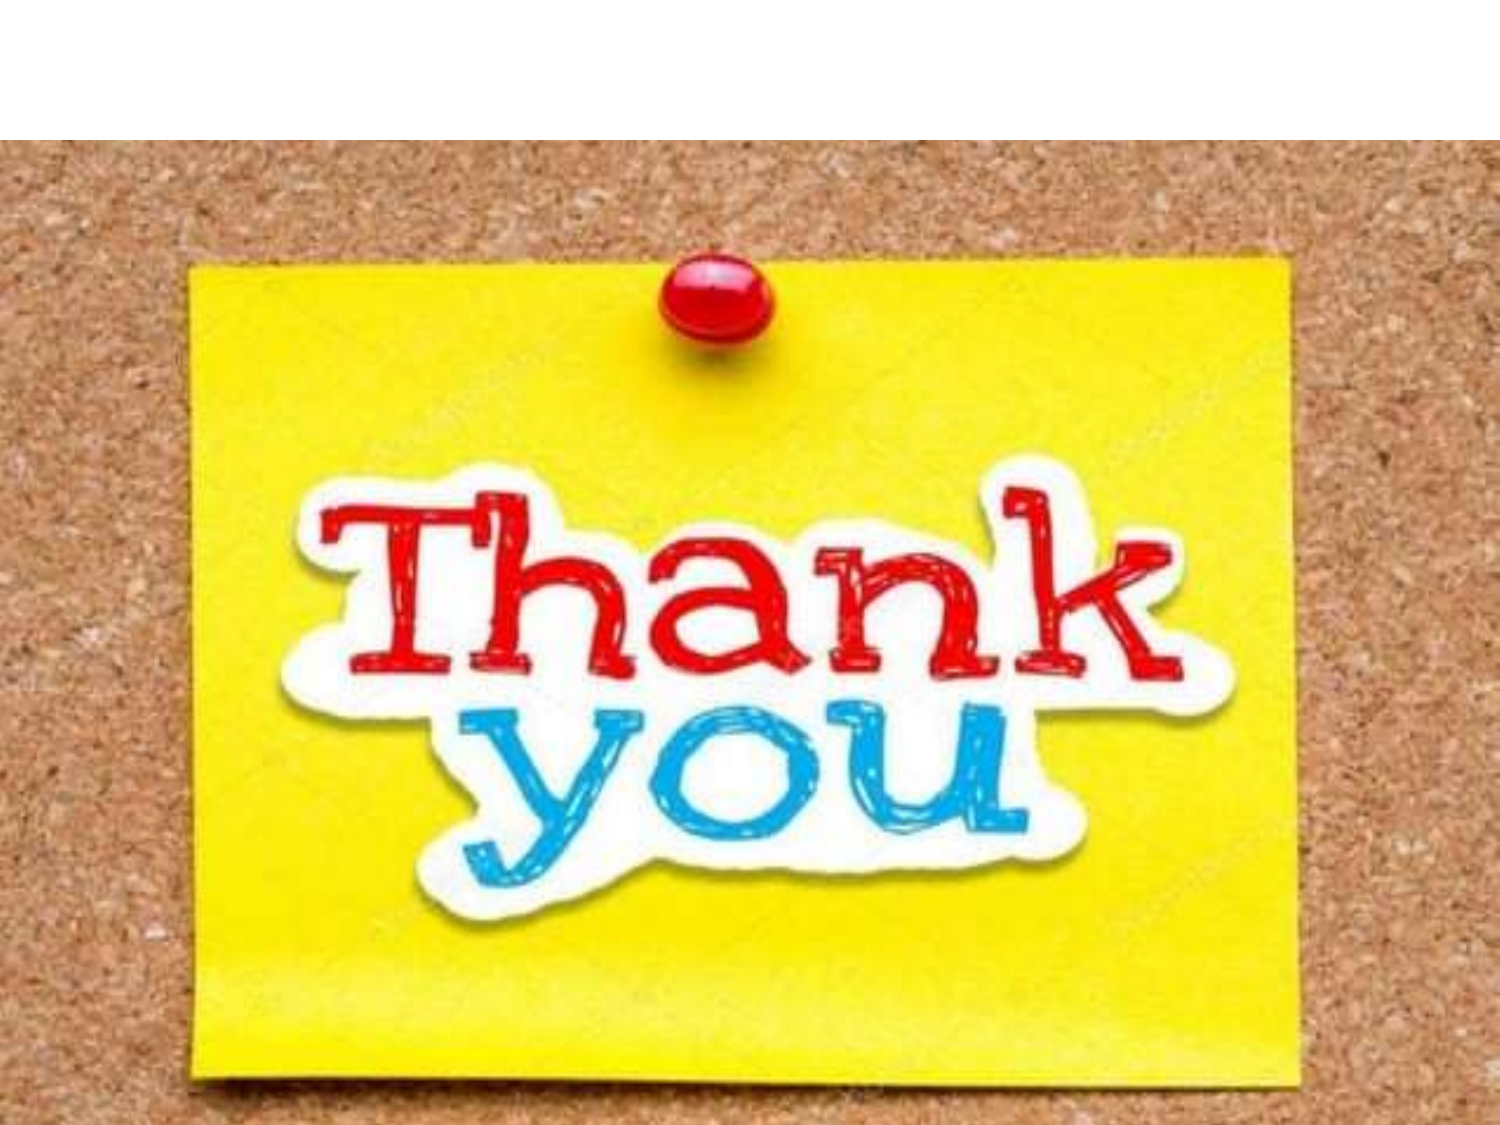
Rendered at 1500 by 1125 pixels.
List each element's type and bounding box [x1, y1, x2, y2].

picture [0, 139, 1500, 1125]
